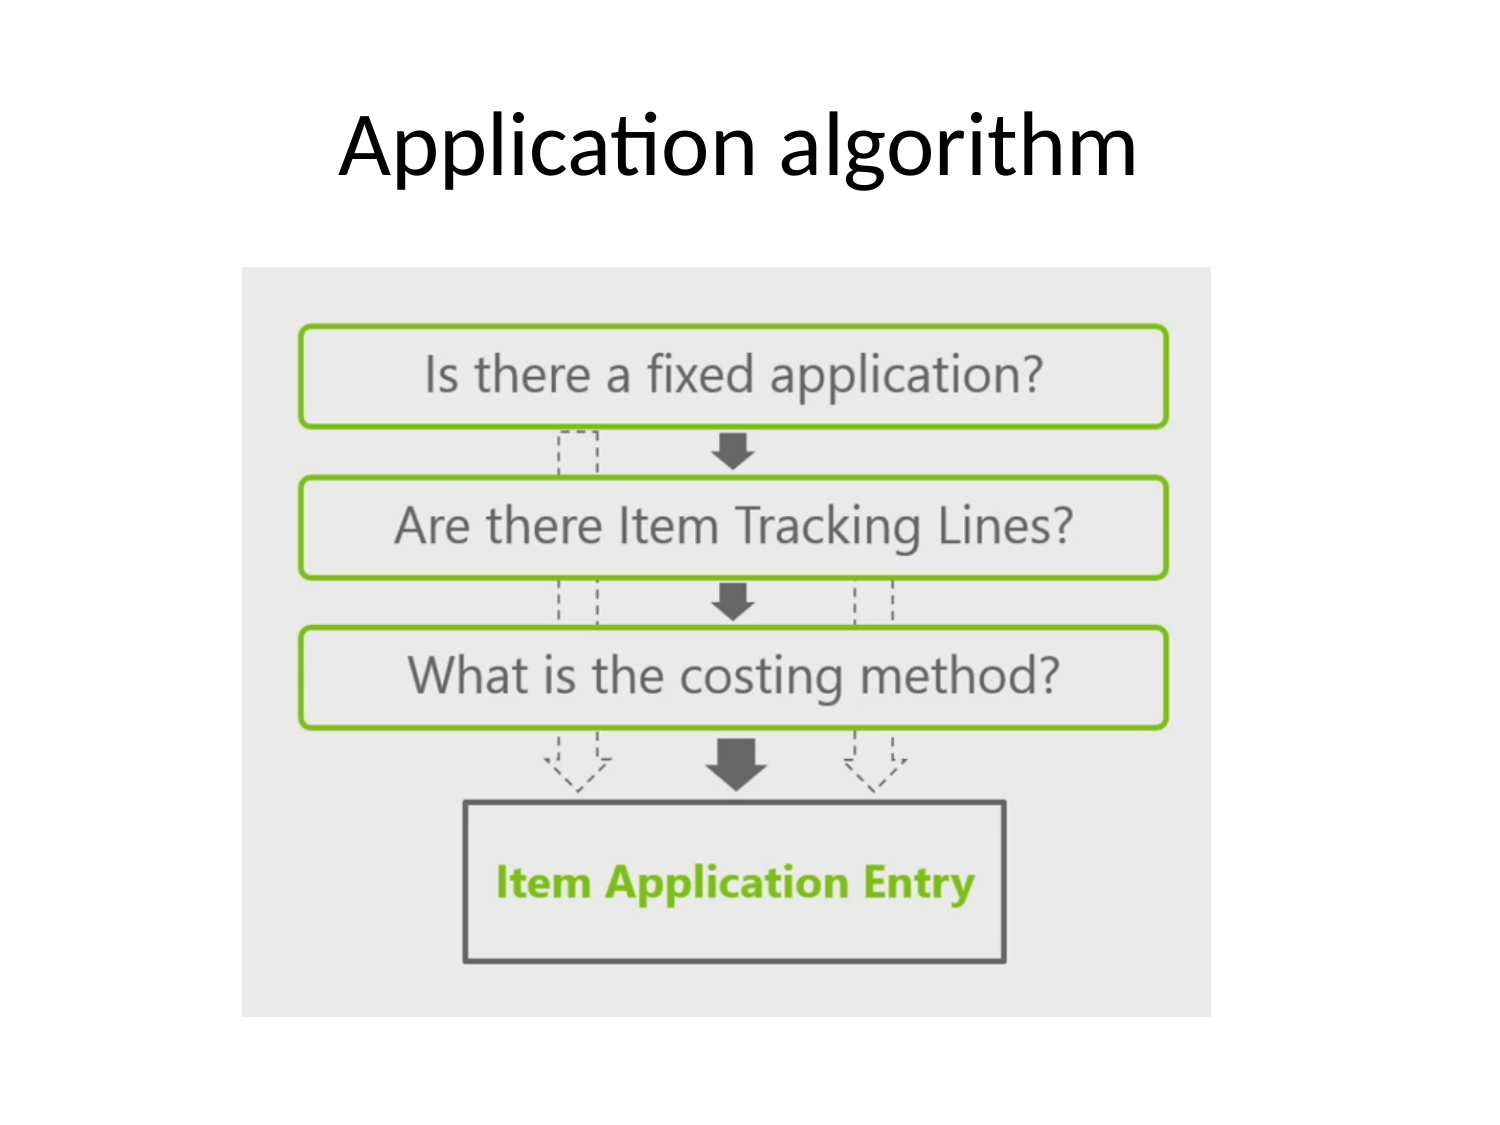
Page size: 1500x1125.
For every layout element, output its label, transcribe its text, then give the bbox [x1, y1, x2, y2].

picture [241, 266, 1211, 1017]
title Application algorithm [75, 45, 1425, 233]
